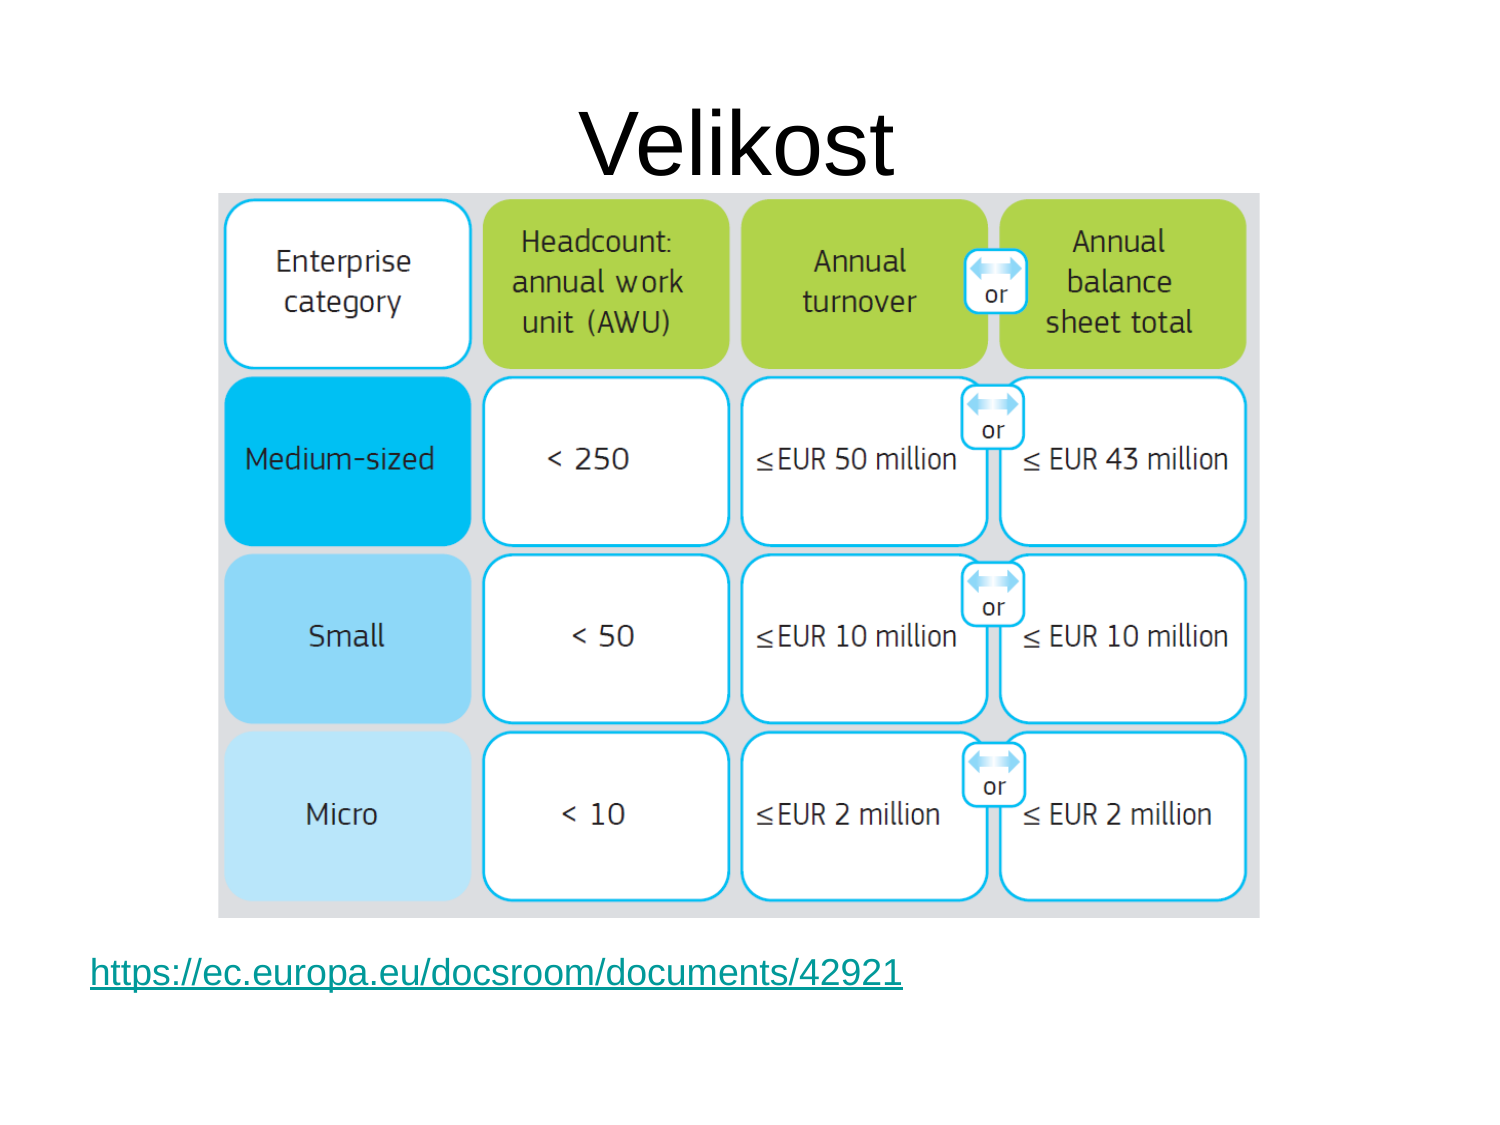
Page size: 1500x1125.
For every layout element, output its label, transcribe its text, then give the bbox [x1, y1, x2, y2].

text_box https://ec.europa.eu/docsroom/documents/42921 [75, 940, 1500, 1001]
title Velikost [75, 45, 1425, 233]
picture [218, 193, 1260, 918]
